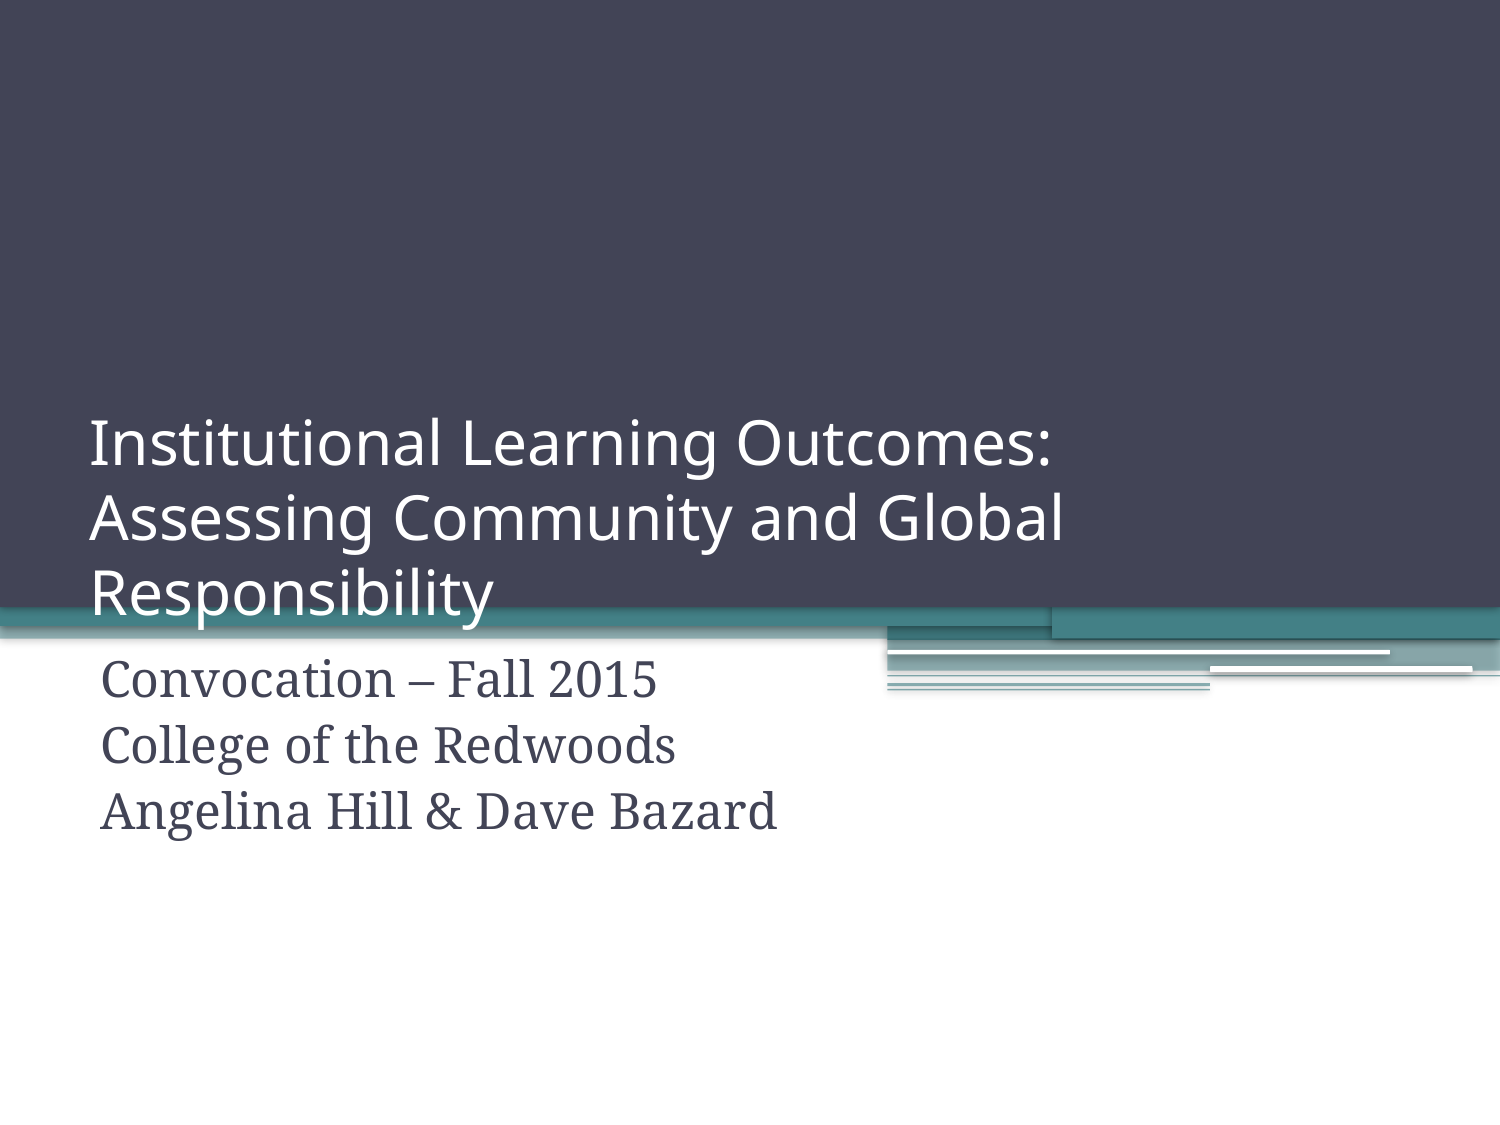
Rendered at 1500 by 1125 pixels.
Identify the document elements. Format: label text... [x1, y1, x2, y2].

subtitle Convocation – Fall 2015 College of the Redwoods Angelina Hill & Dave Bazard [75, 639, 888, 928]
title Institutional Learning Outcomes: Assessing Community and Global Responsibility [75, 394, 1463, 636]
